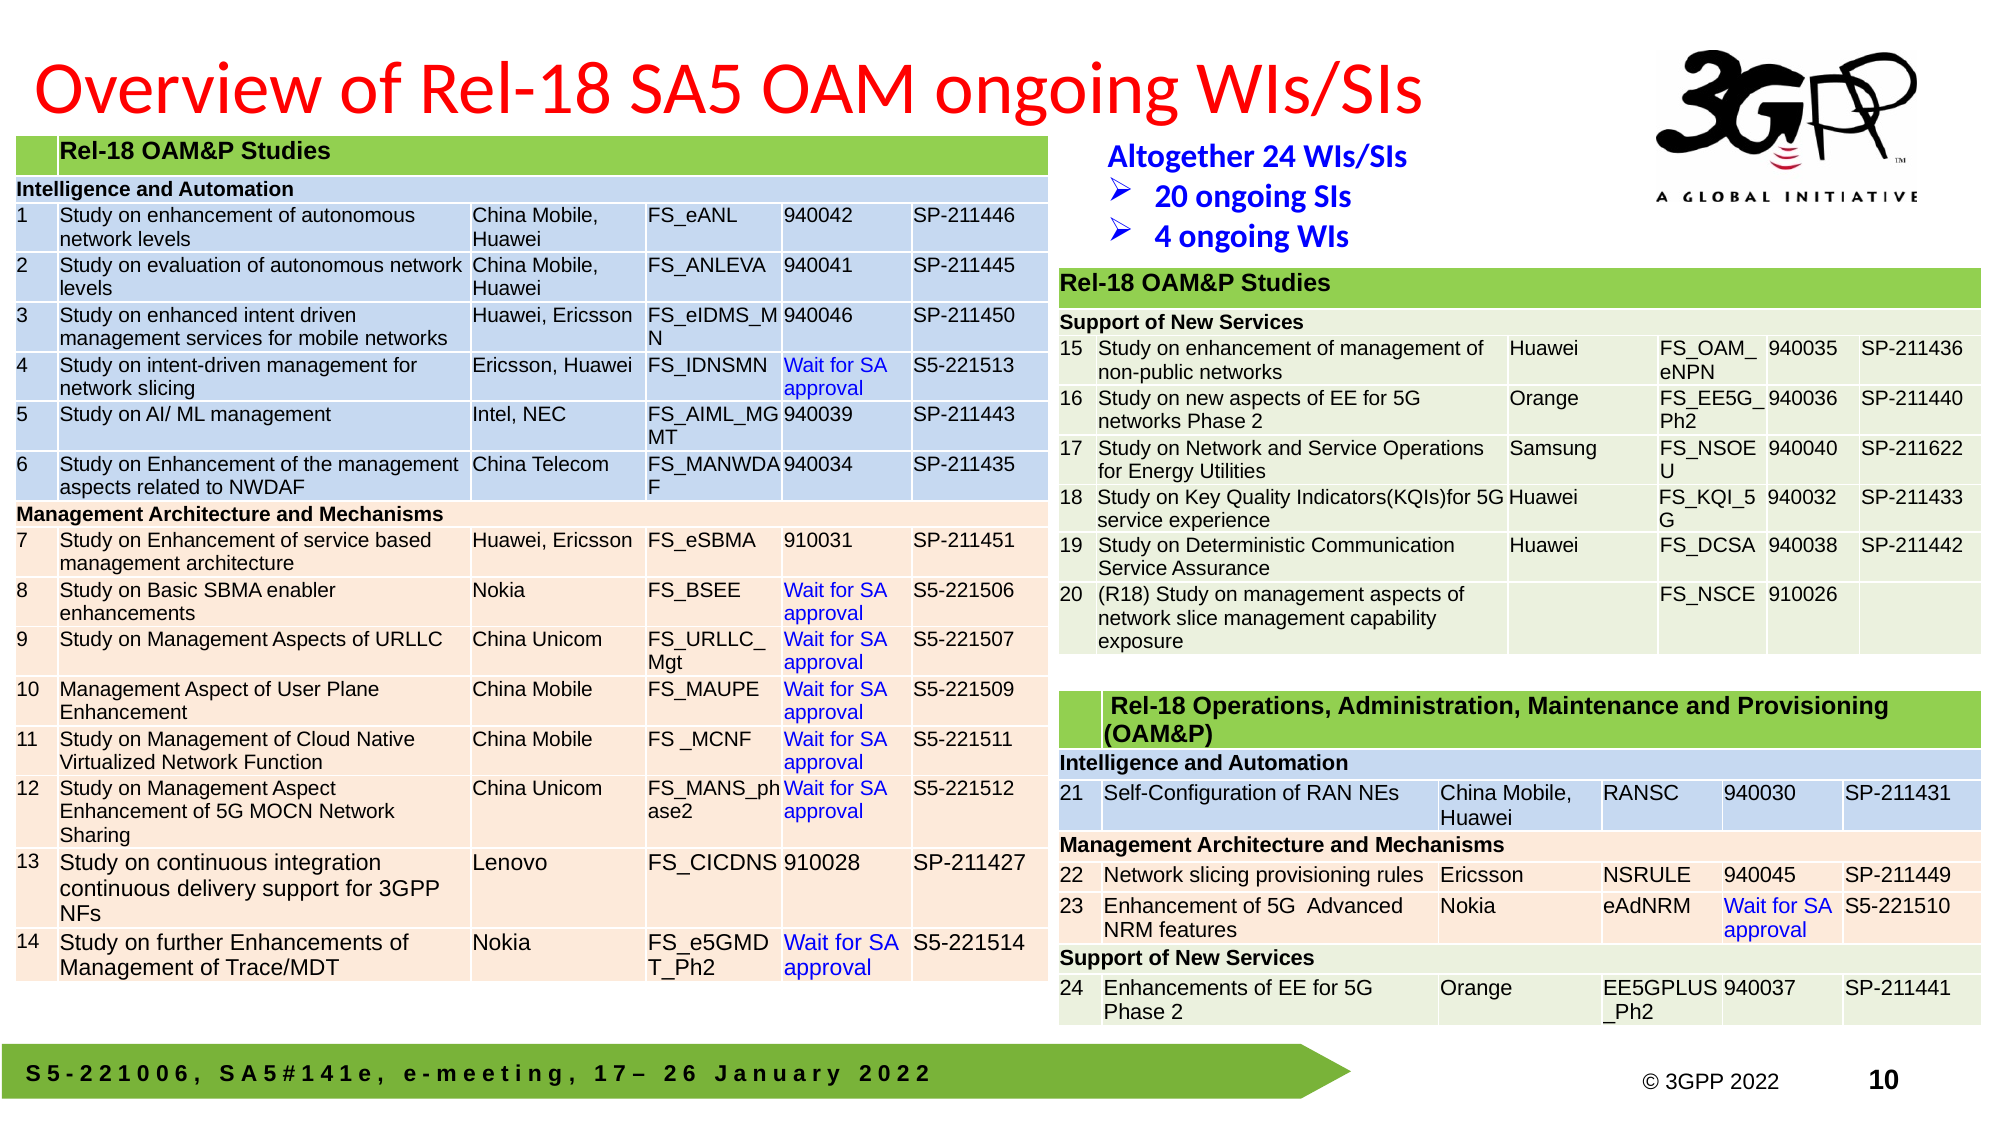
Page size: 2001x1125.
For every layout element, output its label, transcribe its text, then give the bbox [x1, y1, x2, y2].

table_cell S5-221507 [913, 627, 1048, 675]
table_cell Lenovo [472, 849, 645, 927]
table_cell Study on Management Aspects of URLLC [59, 627, 470, 675]
table_cell [1509, 583, 1657, 654]
table_cell SP-211427 [913, 849, 1048, 927]
table_cell FS_eIDMS_MN [647, 303, 781, 351]
table_cell FS_ANLEVA [647, 253, 781, 301]
table_header [16, 136, 57, 175]
table_cell Study on Network and Service Operations for Energy Utilities [1097, 436, 1507, 484]
table_cell 940041 [783, 253, 911, 301]
table_cell 2 [16, 253, 57, 301]
table_cell Samsung [1509, 436, 1657, 484]
table_cell Wait for SA approval [783, 353, 911, 400]
table_cell Intelligence and Automation [1059, 750, 1981, 779]
table_cell Nokia [1439, 893, 1601, 943]
table_cell Support of New Services [1059, 310, 1981, 335]
table_cell Enhancement of 5G Advanced NRM features [1103, 893, 1438, 943]
table_cell Wait for SA approval [783, 627, 911, 675]
table_cell S5-221510 [1844, 893, 1981, 943]
table_cell Study on Enhancement of the management aspects related to NWDAF [59, 452, 470, 500]
table_cell Ericsson, Huawei [472, 353, 645, 400]
table_cell SP-211622 [1860, 436, 1981, 484]
table_header [1059, 691, 1101, 748]
table_cell [1860, 583, 1981, 654]
table_cell FS_MANS_phase2 [647, 776, 781, 847]
table_cell Intel, NEC [472, 402, 645, 450]
table_cell 940032 [1768, 485, 1859, 531]
table_cell 16 [1059, 386, 1096, 434]
title Overview of Rel-18 SA5 OAM ongoing WIs/SIs [19, 0, 1621, 167]
table_cell 910031 [783, 528, 911, 576]
table_cell Study on intent-driven management for network slicing [59, 353, 470, 400]
table_cell 940040 [1768, 436, 1859, 484]
table_cell NSRULE [1603, 863, 1722, 891]
table_cell FS_eANL [647, 204, 781, 251]
table_cell 5 [16, 402, 57, 450]
table_cell 14 [16, 929, 57, 981]
table_cell Self-Configuration of RAN NEs [1103, 781, 1438, 830]
table_cell Management Architecture and Mechanisms [16, 502, 1048, 526]
table_cell FS _MCNF [647, 727, 781, 775]
table_cell China Mobile [472, 677, 645, 725]
table_cell FS_IDNSMN [647, 353, 781, 400]
table_cell SP-211450 [913, 303, 1048, 351]
table_cell FS_MANWDAF [647, 452, 781, 500]
table_cell Wait for SA approval [783, 578, 911, 626]
table_cell Study on further Enhancements of Management of Trace/MDT [59, 929, 470, 981]
table_cell FS_KQI_5G [1659, 485, 1766, 531]
text_box Altogether 24 WIs/SIs 20 ongoing SIs 4 ongoing WIs [1092, 126, 1621, 262]
table_cell Study on Management Aspect Enhancement of 5G MOCN Network Sharing [59, 776, 470, 847]
table_cell 8 [16, 578, 57, 626]
table_cell 22 [1059, 863, 1101, 891]
table_cell 18 [1059, 485, 1096, 531]
table_cell 910028 [783, 849, 911, 927]
table_cell Study on evaluation of autonomous network levels [59, 253, 470, 301]
table_cell Network slicing provisioning rules [1103, 863, 1438, 891]
table_cell SP-211440 [1860, 386, 1981, 434]
table_cell 7 [16, 528, 57, 576]
table_cell 940037 [1723, 975, 1842, 1025]
table_cell 15 [1059, 336, 1096, 384]
table_cell China Unicom [472, 776, 645, 847]
table_cell 4 [16, 353, 57, 400]
table_cell eAdNRM [1603, 893, 1722, 943]
table_cell Study on enhancement of autonomous network levels [59, 204, 470, 251]
table_cell Nokia [472, 578, 645, 626]
table_cell Study on Key Quality Indicators(KQIs)for 5G service experience [1097, 485, 1507, 531]
table_cell 6 [16, 452, 57, 500]
table_cell FS_CICDNS [647, 849, 781, 927]
table_cell FS_EE5G_Ph2 [1659, 386, 1766, 434]
table_cell (R18) Study on management aspects of network slice management capability exposure [1097, 583, 1507, 654]
table_cell Study on Management of Cloud Native Virtualized Network Function [59, 727, 470, 775]
table_cell 940042 [783, 204, 911, 251]
table_cell Huawei [1509, 336, 1657, 384]
table_cell SP-211431 [1844, 781, 1981, 830]
table_cell S5-221513 [913, 353, 1048, 400]
table_cell Wait for SA approval [783, 727, 911, 775]
table_cell SP-211445 [913, 253, 1048, 301]
table_cell Study on enhanced intent driven management services for mobile networks [59, 303, 470, 351]
table_cell Huawei, Ericsson [472, 528, 645, 576]
table_cell 940035 [1768, 336, 1859, 384]
table_cell China Unicom [472, 627, 645, 675]
table_cell Wait for SA approval [783, 677, 911, 725]
table_cell Management Aspect of User Plane Enhancement [59, 677, 470, 725]
table_cell SP-211435 [913, 452, 1048, 500]
table_cell China Mobile, Huawei [1439, 781, 1601, 830]
table_cell 940036 [1768, 386, 1859, 434]
table_cell Study on Enhancement of service based management architecture [59, 528, 470, 576]
table_cell China Mobile [472, 727, 645, 775]
table_cell FS_URLLC_Mgt [647, 627, 781, 675]
table_cell SP-211451 [913, 528, 1048, 576]
table_cell 940039 [783, 402, 911, 450]
table_cell Wait for SA approval [783, 929, 911, 981]
table_cell 13 [16, 849, 57, 927]
table_cell 11 [16, 727, 57, 775]
picture [1656, 50, 1917, 202]
table_cell 10 [16, 677, 57, 725]
table_cell 940046 [783, 303, 911, 351]
table_cell 940038 [1768, 533, 1859, 581]
table_cell RANSC [1603, 781, 1722, 830]
table_cell FS_BSEE [647, 578, 781, 626]
table_cell FS_NSOEU [1659, 436, 1766, 484]
table_cell S5-221511 [913, 727, 1048, 775]
table_cell Ericsson [1439, 863, 1601, 891]
table_cell FS_eSBMA [647, 528, 781, 576]
table_cell 9 [16, 627, 57, 675]
table_cell SP-211433 [1860, 485, 1981, 531]
table_cell FS_MAUPE [647, 677, 781, 725]
table_cell China Mobile, Huawei [472, 204, 645, 251]
table_cell 19 [1059, 533, 1096, 581]
table_header Rel-18 OAM&P Studies [59, 136, 1048, 175]
table_cell Study on continuous integration continuous delivery support for 3GPP NFs [59, 849, 470, 927]
table_cell Nokia [472, 929, 645, 981]
table_cell FS_AIML_MGMT [647, 402, 781, 450]
table_cell Orange [1439, 975, 1601, 1025]
table_cell 23 [1059, 893, 1101, 943]
table_cell 940030 [1723, 781, 1842, 830]
table_cell Study on Basic SBMA enabler enhancements [59, 578, 470, 626]
table_cell 3 [16, 303, 57, 351]
table_cell SP-211449 [1844, 863, 1981, 891]
table_cell S5-221512 [913, 776, 1048, 847]
table_cell Support of New Services [1059, 945, 1981, 973]
table_cell Study on enhancement of management of non-public networks [1097, 336, 1507, 384]
table_cell Enhancements of EE for 5G Phase 2 [1103, 975, 1438, 1025]
table_cell SP-211442 [1860, 533, 1981, 581]
table_cell 910026 [1768, 583, 1859, 654]
table_header Rel-18 OAM&P Studies [1059, 268, 1981, 308]
table_cell 12 [16, 776, 57, 847]
table_cell SP-211443 [913, 402, 1048, 450]
table_cell S5-221514 [913, 929, 1048, 981]
table_cell 20 [1059, 583, 1096, 654]
table_cell SP-211441 [1844, 975, 1981, 1025]
table_cell Orange [1509, 386, 1657, 434]
table_cell 17 [1059, 436, 1096, 484]
table_cell 1 [16, 204, 57, 251]
table_cell Huawei [1509, 485, 1657, 531]
table_cell Wait for SA approval [783, 776, 911, 847]
table_cell Study on AI/ ML management [59, 402, 470, 450]
table_cell EE5GPLUS_Ph2 [1603, 975, 1722, 1025]
table_cell FS_OAM_eNPN [1659, 336, 1766, 384]
table_cell 21 [1059, 781, 1101, 830]
table_cell Management Architecture and Mechanisms [1059, 832, 1981, 861]
table_cell S5-221506 [913, 578, 1048, 626]
table_cell SP-211436 [1860, 336, 1981, 384]
table_cell FS_e5GMDT_Ph2 [647, 929, 781, 981]
table_cell S5-221509 [913, 677, 1048, 725]
table_cell Huawei, Ericsson [472, 303, 645, 351]
table_cell Study on Deterministic Communication Service Assurance [1097, 533, 1507, 581]
table_cell Wait for SA approval [1723, 893, 1842, 943]
table_cell 940034 [783, 452, 911, 500]
table_cell China Mobile, Huawei [472, 253, 645, 301]
table_header Rel-18 Operations, Administration, Maintenance and Provisioning (OAM&P) [1103, 691, 1981, 748]
table_cell Intelligence and Automation [16, 177, 1048, 202]
table_cell 940045 [1723, 863, 1842, 891]
table_cell FS_DCSA [1659, 533, 1766, 581]
table_cell Study on new aspects of EE for 5G networks Phase 2 [1097, 386, 1507, 434]
table_cell China Telecom [472, 452, 645, 500]
table_cell FS_NSCE [1659, 583, 1766, 654]
table_cell Huawei [1509, 533, 1657, 581]
table_cell 24 [1059, 975, 1101, 1025]
table_cell SP-211446 [913, 204, 1048, 251]
